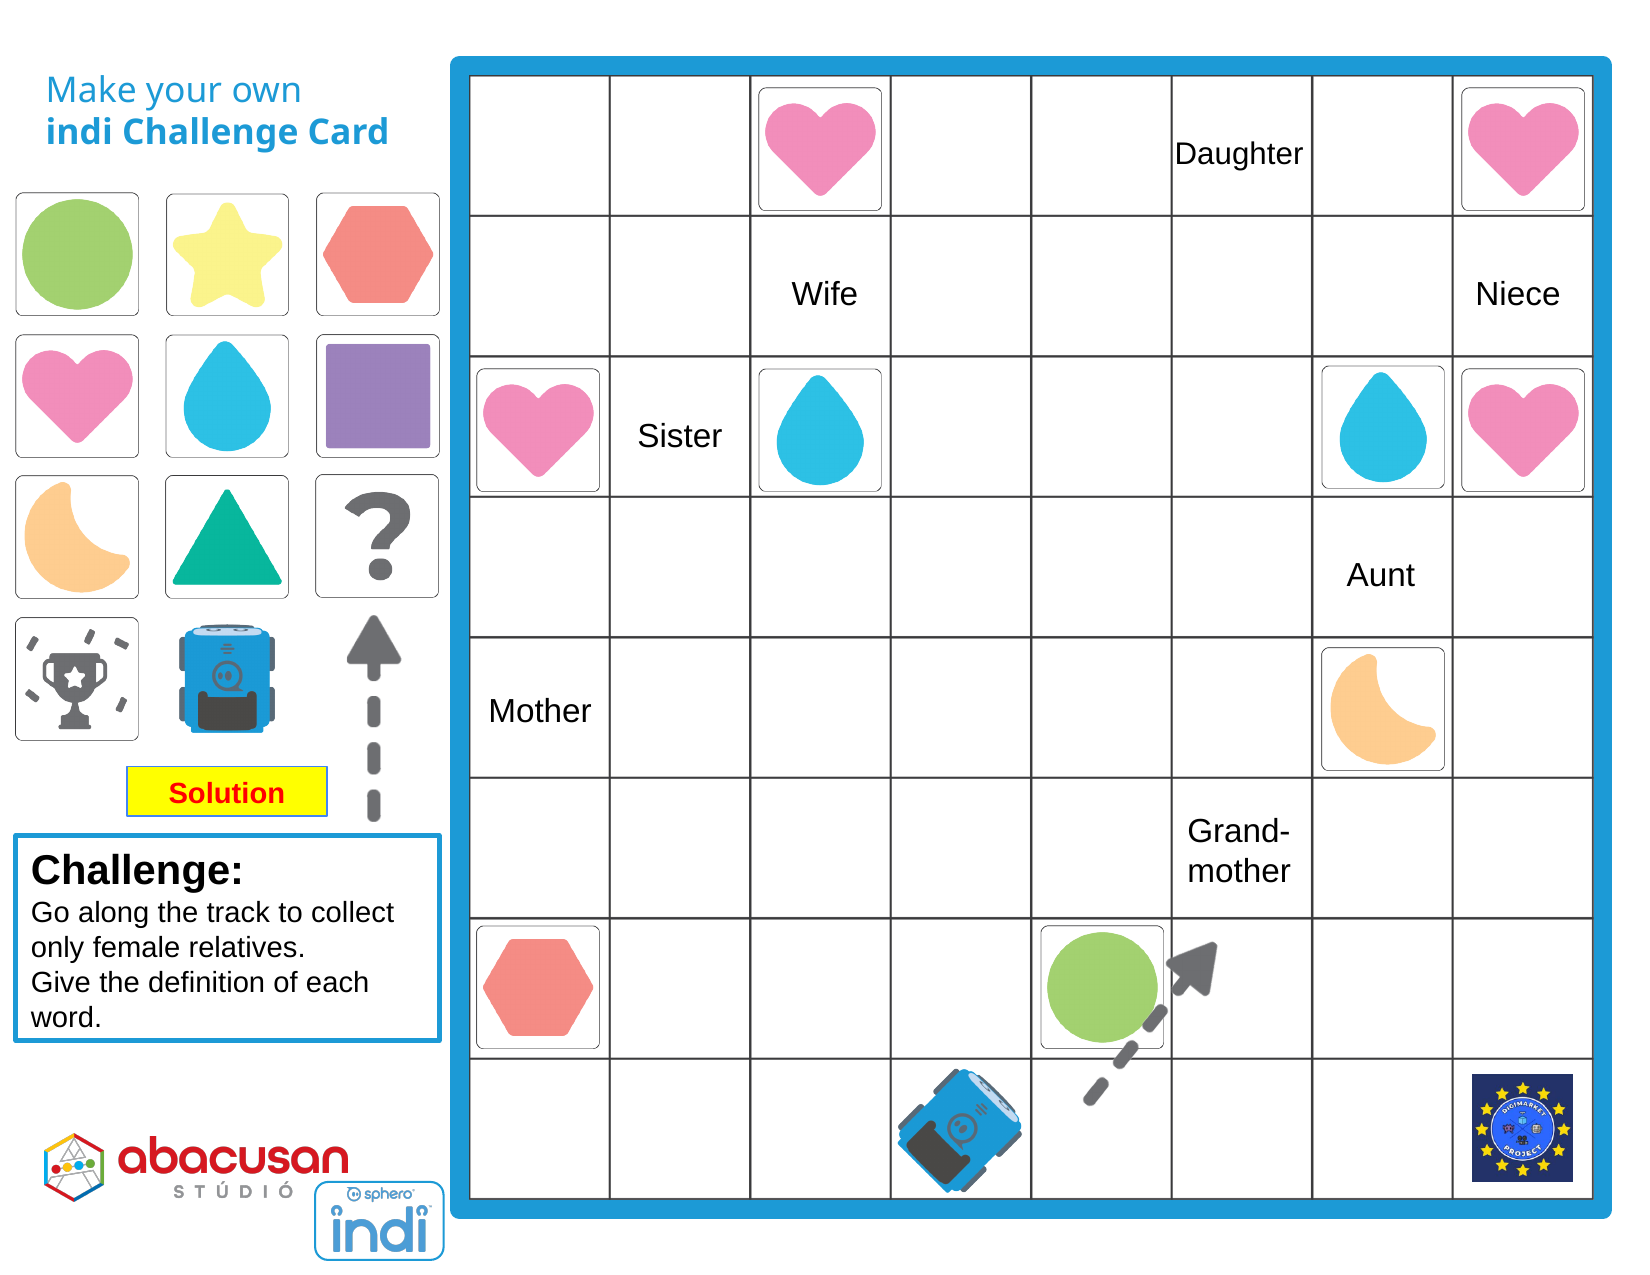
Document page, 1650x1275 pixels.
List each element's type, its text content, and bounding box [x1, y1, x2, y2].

text_box Sister [606, 406, 752, 458]
picture [314, 474, 439, 599]
text_box Solution [126, 766, 327, 817]
picture [331, 1187, 432, 1252]
picture [179, 624, 275, 733]
text_box Wife [767, 265, 882, 316]
picture [165, 334, 290, 458]
picture [15, 334, 139, 458]
picture [469, 75, 1594, 1201]
picture [165, 475, 289, 600]
text_box Niece [1460, 265, 1584, 316]
text_box Daughter [1150, 125, 1328, 177]
picture [346, 615, 403, 830]
picture [316, 333, 440, 458]
picture [166, 192, 289, 316]
text_box Grand- mother [1156, 802, 1322, 888]
picture [44, 1133, 348, 1202]
picture [15, 616, 139, 741]
picture [15, 192, 140, 317]
text_box Aunt [1321, 545, 1441, 596]
picture [15, 475, 139, 600]
text_box Mother [460, 682, 620, 733]
text_box Challenge: Go along the track to collect only female relatives. Give the definition of each word. [15, 835, 440, 1041]
picture [316, 192, 440, 316]
